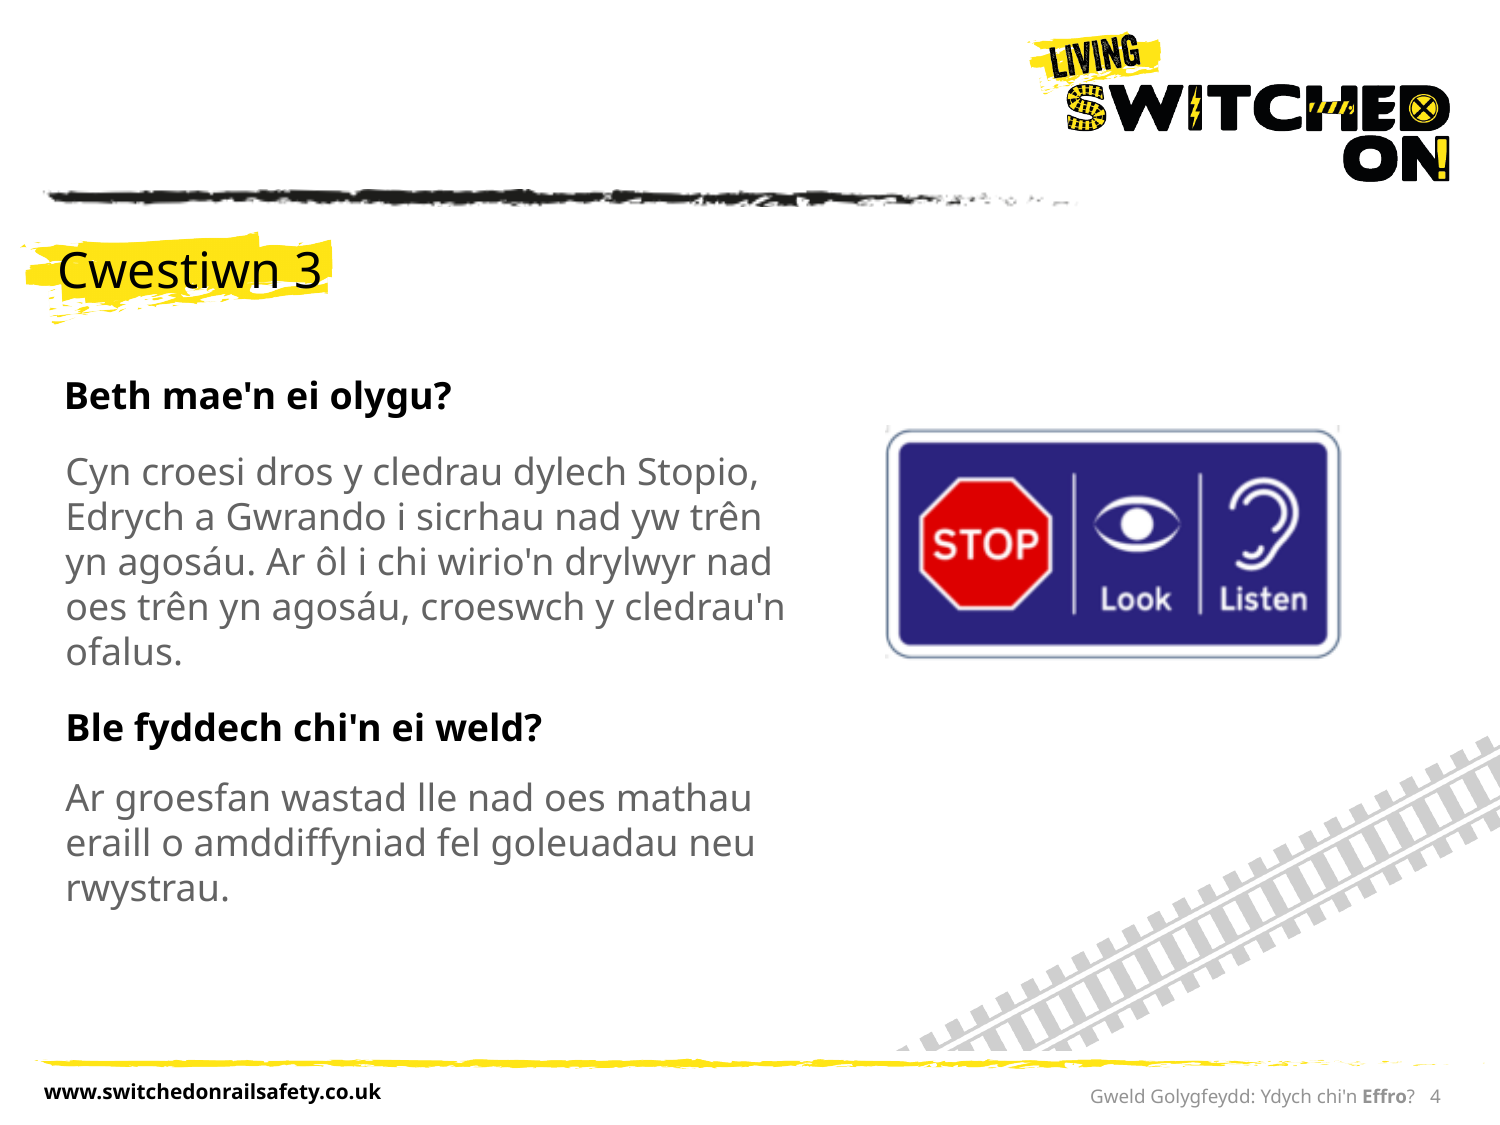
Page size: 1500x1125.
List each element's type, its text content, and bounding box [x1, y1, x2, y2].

text_box Gweld Golygfeydd: Ydych chi'n Effro? 4 [885, 1077, 1471, 1118]
picture [1026, 27, 1450, 182]
text_box Beth mae'n ei olygu? [49, 364, 819, 425]
text_box Ar groesfan wastad lle nad oes mathau eraill o amddiffyniad fel goleuadau neu rwystrau. [50, 766, 644, 916]
picture [18, 231, 334, 326]
text_box Cyn croesi dros y cledrau dylech Stopio, Edrych a Gwrando i sicrhau nad yw trên yn agosáu. Ar ôl i chi wirio'n drylwyr nad oes trên yn agosáu, croeswch y cledrau'n ofalus. [50, 440, 818, 681]
text_box Ble fyddech chi'n ei weld? [50, 697, 644, 757]
picture [42, 189, 1102, 207]
picture [34, 1058, 1485, 1069]
text_box Cwestiwn 3 [42, 231, 552, 351]
picture [644, 424, 1500, 1051]
text_box www.switchedonrailsafety.co.uk [29, 1071, 485, 1112]
